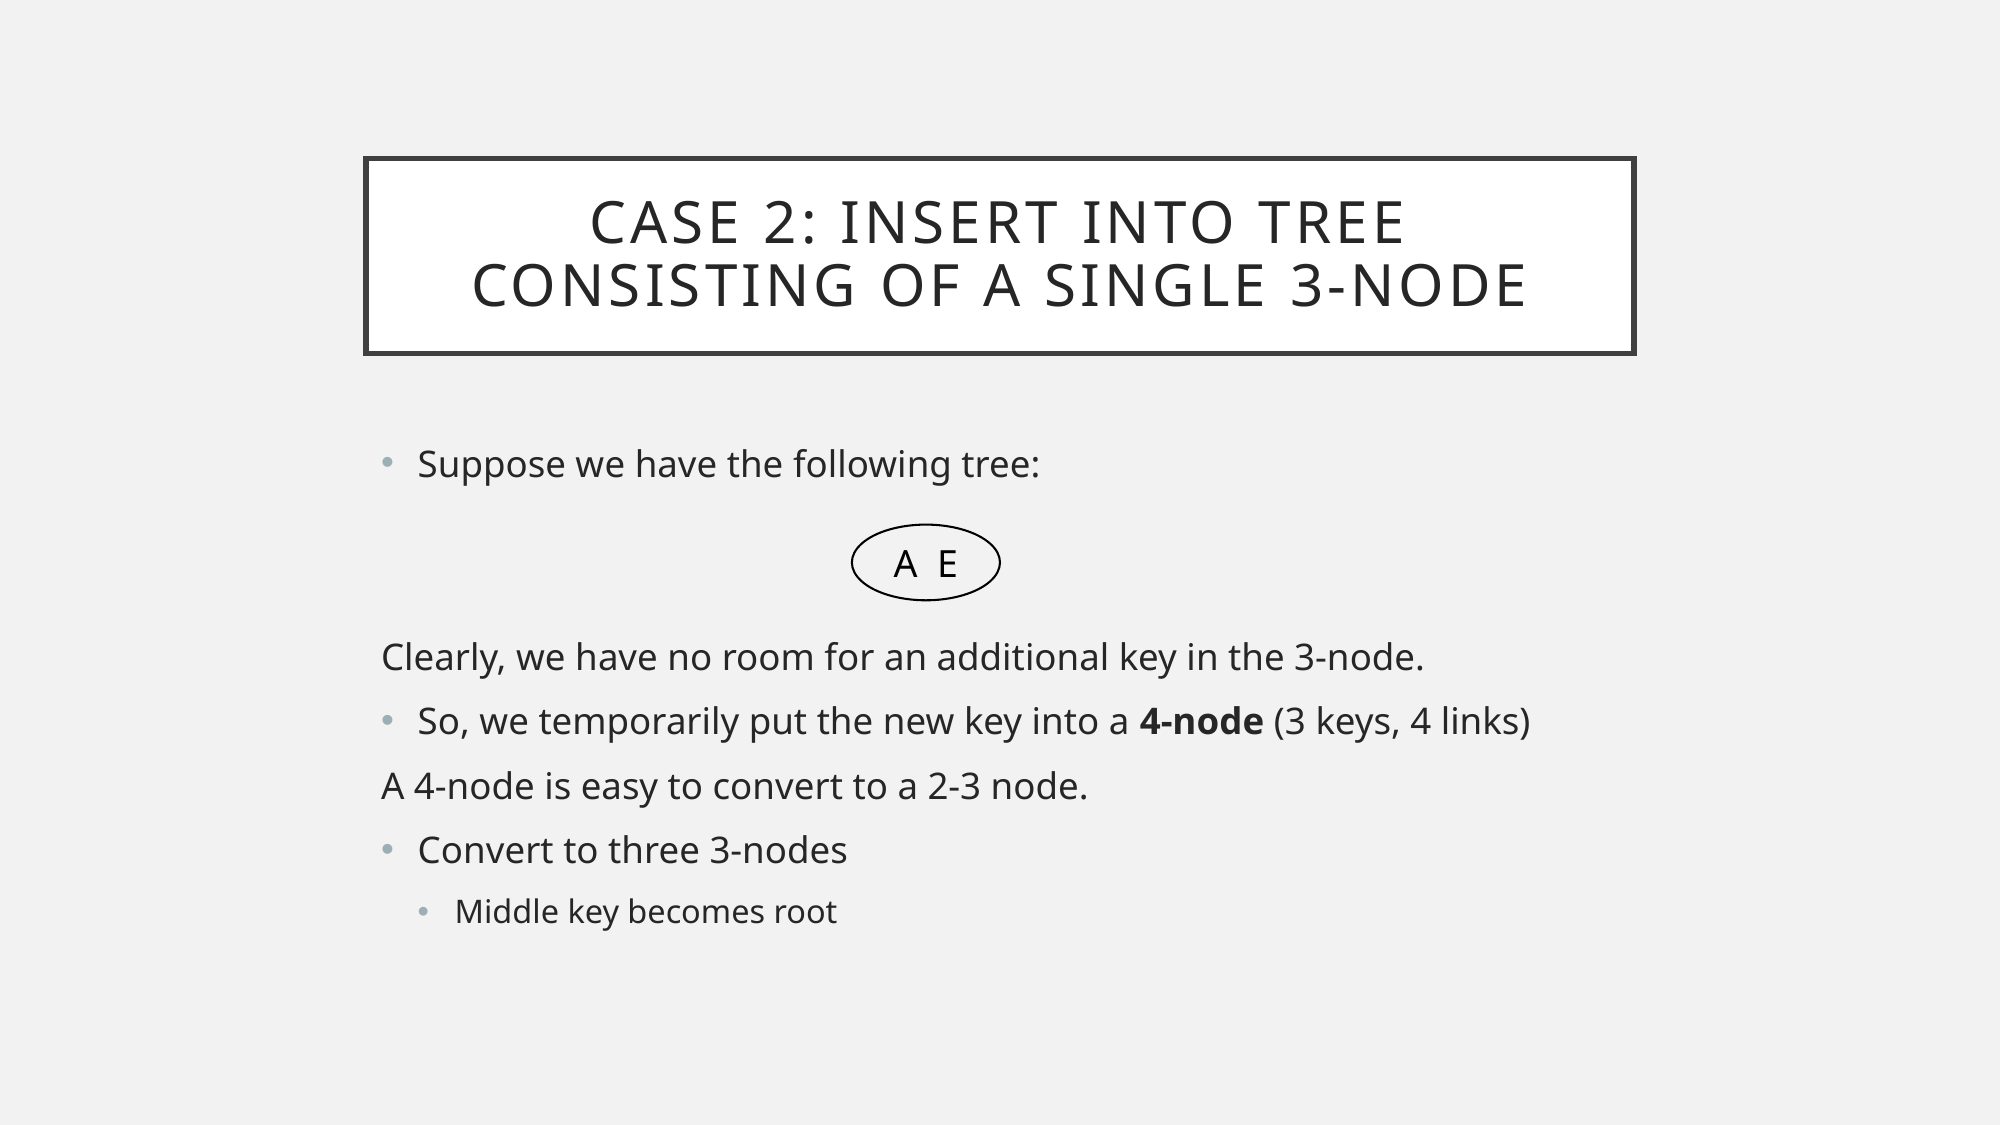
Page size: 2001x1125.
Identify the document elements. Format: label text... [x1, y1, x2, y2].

title Case 2: Insert into tree consisting of a single 3-node [363, 156, 1637, 356]
list Suppose we have the following tree: Clearly, we have no room for an additional key in the 3-node. So, we temporarily put the new key into a 4-node (3 keys, 4 links) A 4-node is easy to convert to a 2-3 node. Convert to three 3-nodes Middle key becomes root [366, 432, 1634, 942]
text_box A E [850, 523, 1002, 602]
